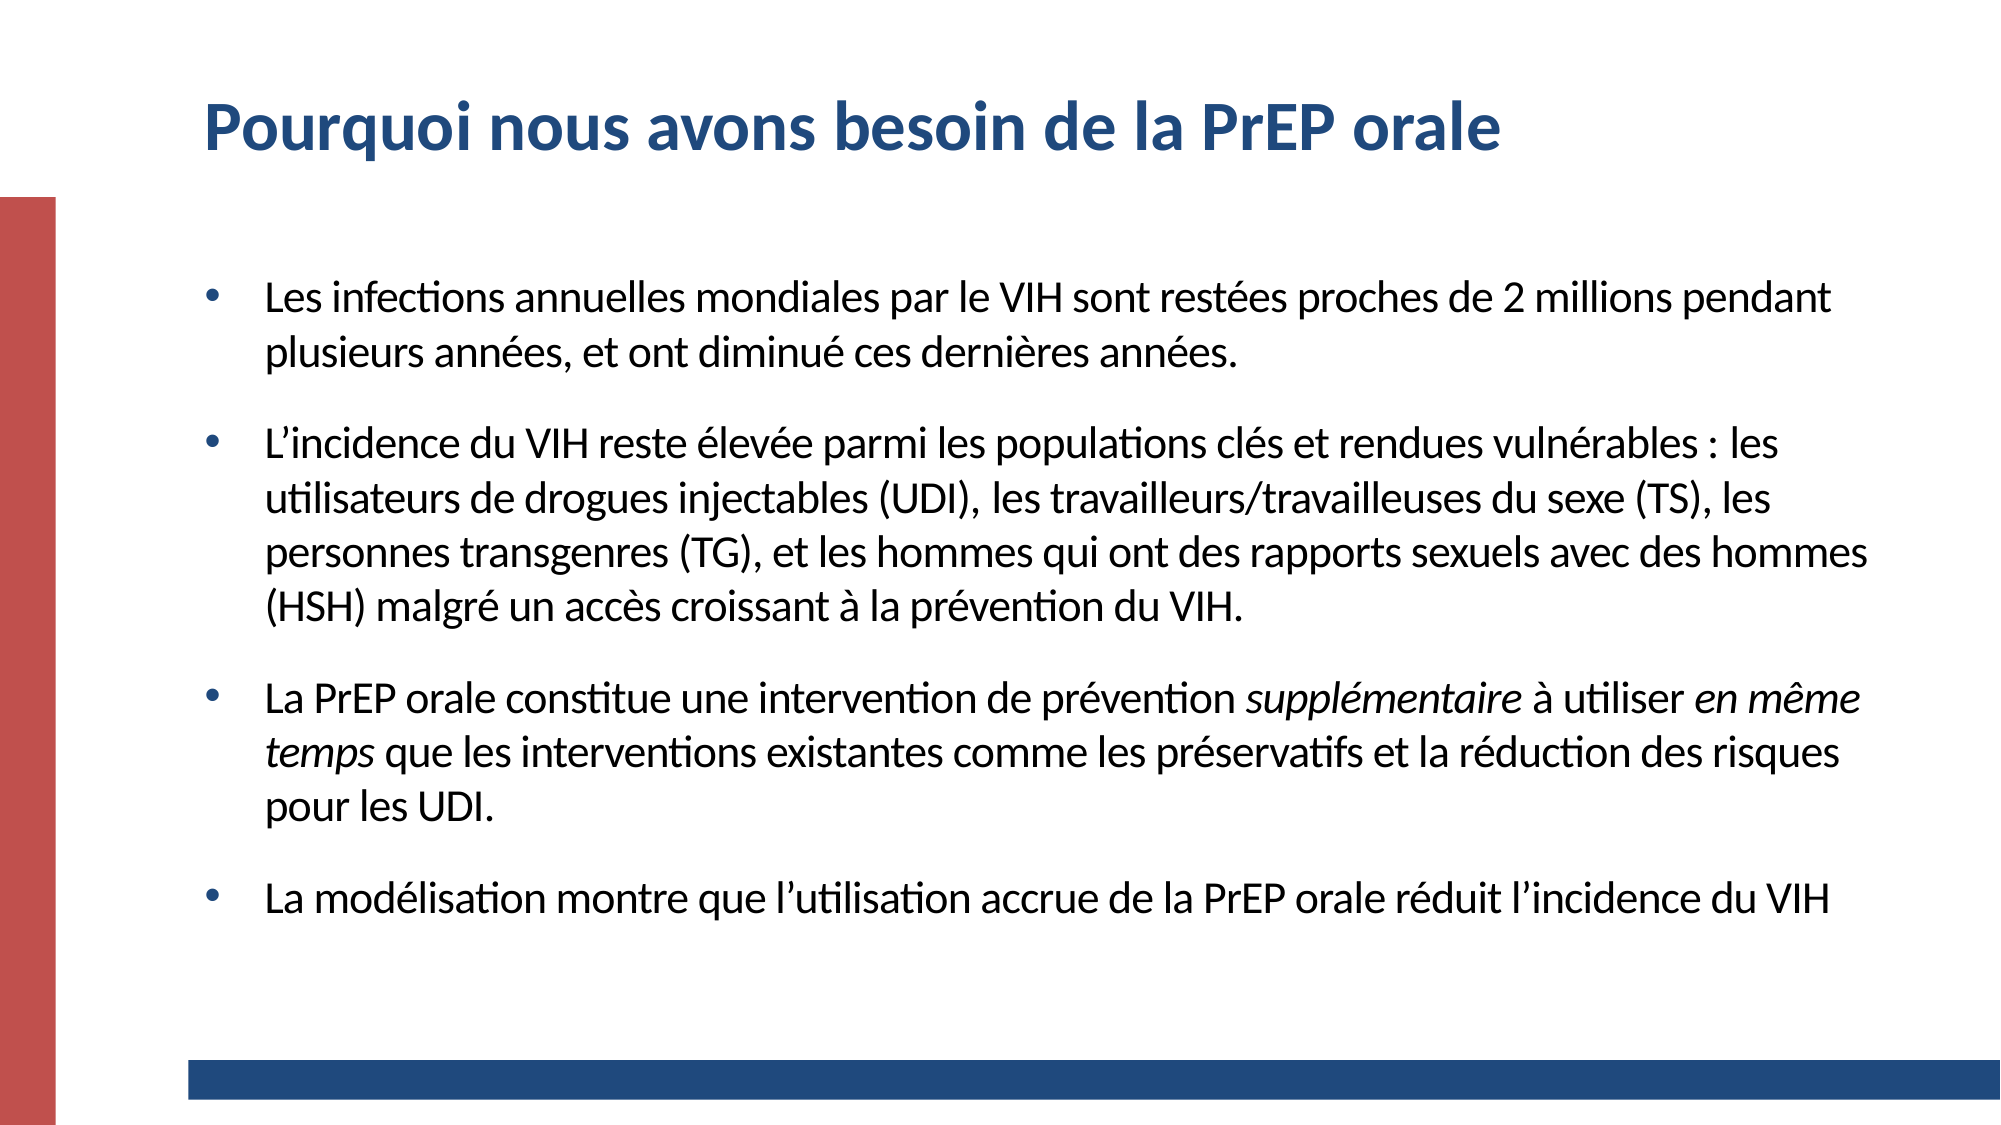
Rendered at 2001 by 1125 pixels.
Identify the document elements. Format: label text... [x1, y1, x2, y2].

list Les infections annuelles mondiales par le VIH sont restées proches de 2 millions pendant plusieurs années, et ont diminué ces dernières années. L’incidence du VIH reste élevée parmi les populations clés et rendues vulnérables : les utilisateurs de drogues injectables (UDI), les travailleurs/travailleuses du sexe (TS), les personnes transgenres (TG), et les hommes qui ont des rapports sexuels avec des hommes (HSH) malgré un accès croissant à la prévention du VIH. La PrEP orale constitue une intervention de prévention supplémentaire à utiliser en même temps que les interventions existantes comme les préservatifs et la réduction des risques pour les UDI. La modélisation montre que l’utilisation accrue de la PrEP orale réduit l’incidence du VIH [189, 260, 1940, 1063]
title Pourquoi nous avons besoin de la PrEP orale [189, 52, 1920, 193]
